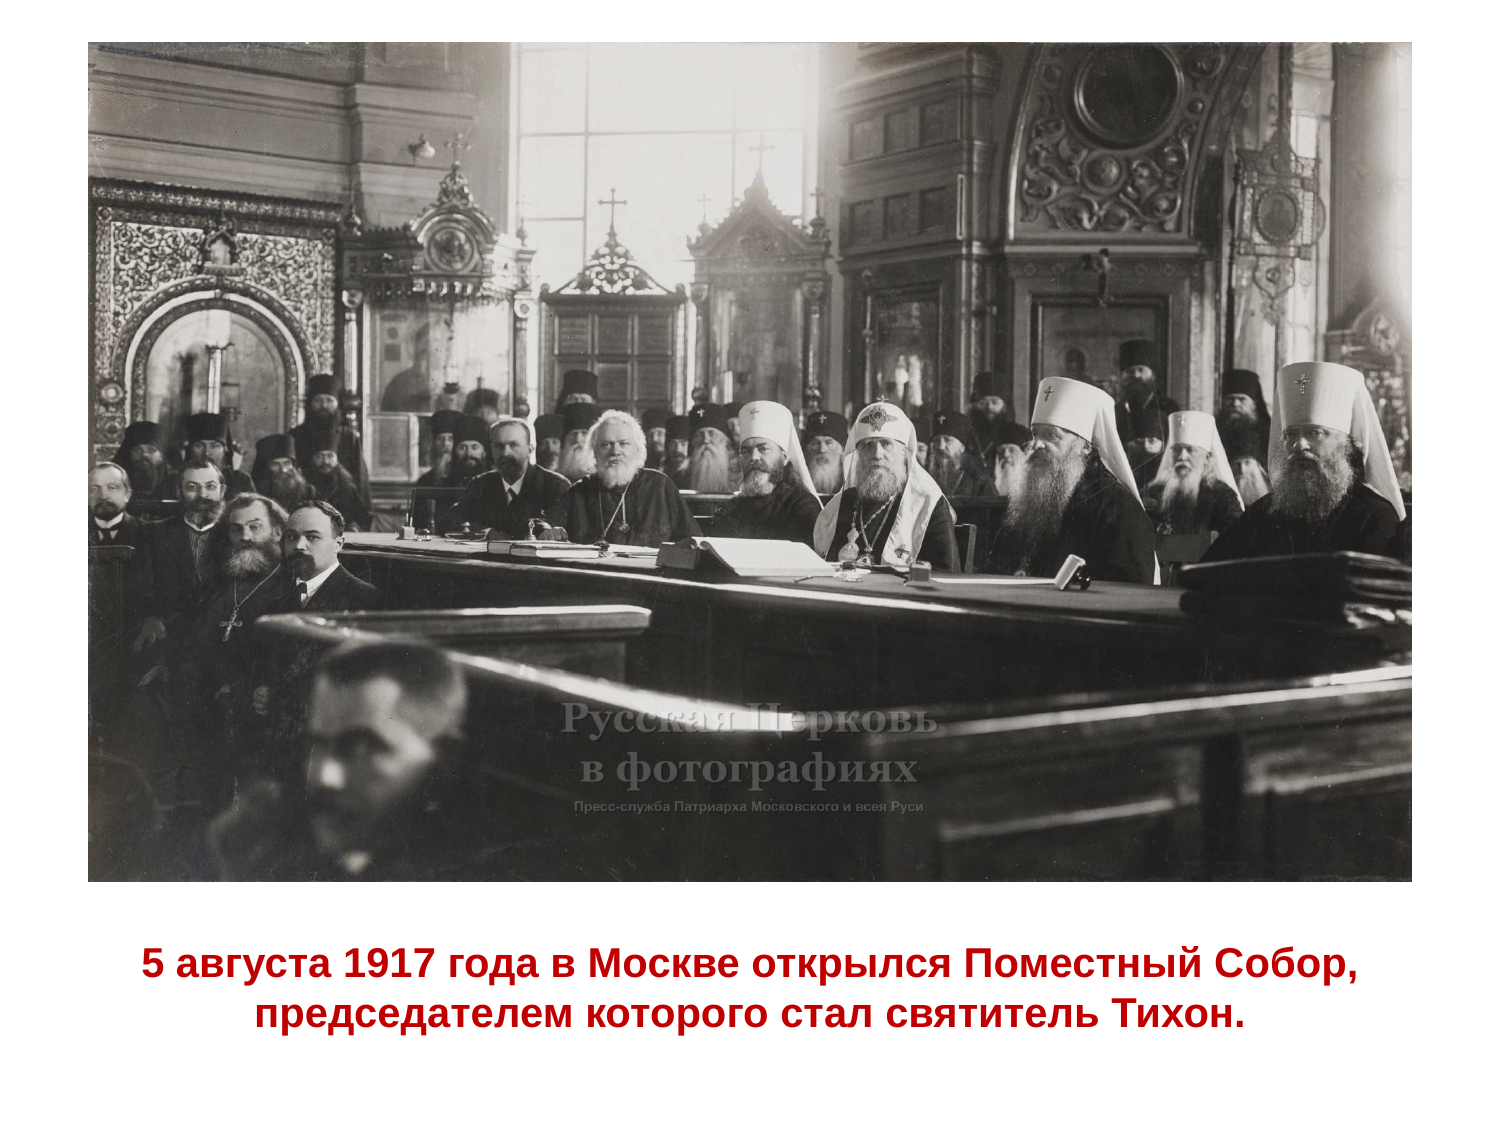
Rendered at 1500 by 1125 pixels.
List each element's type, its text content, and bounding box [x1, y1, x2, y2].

text_box 5 августа 1917 года в Москве открылся Поместный Собор, председателем которого стал святитель Тихон. [64, 928, 1436, 1044]
picture [88, 42, 1412, 882]
